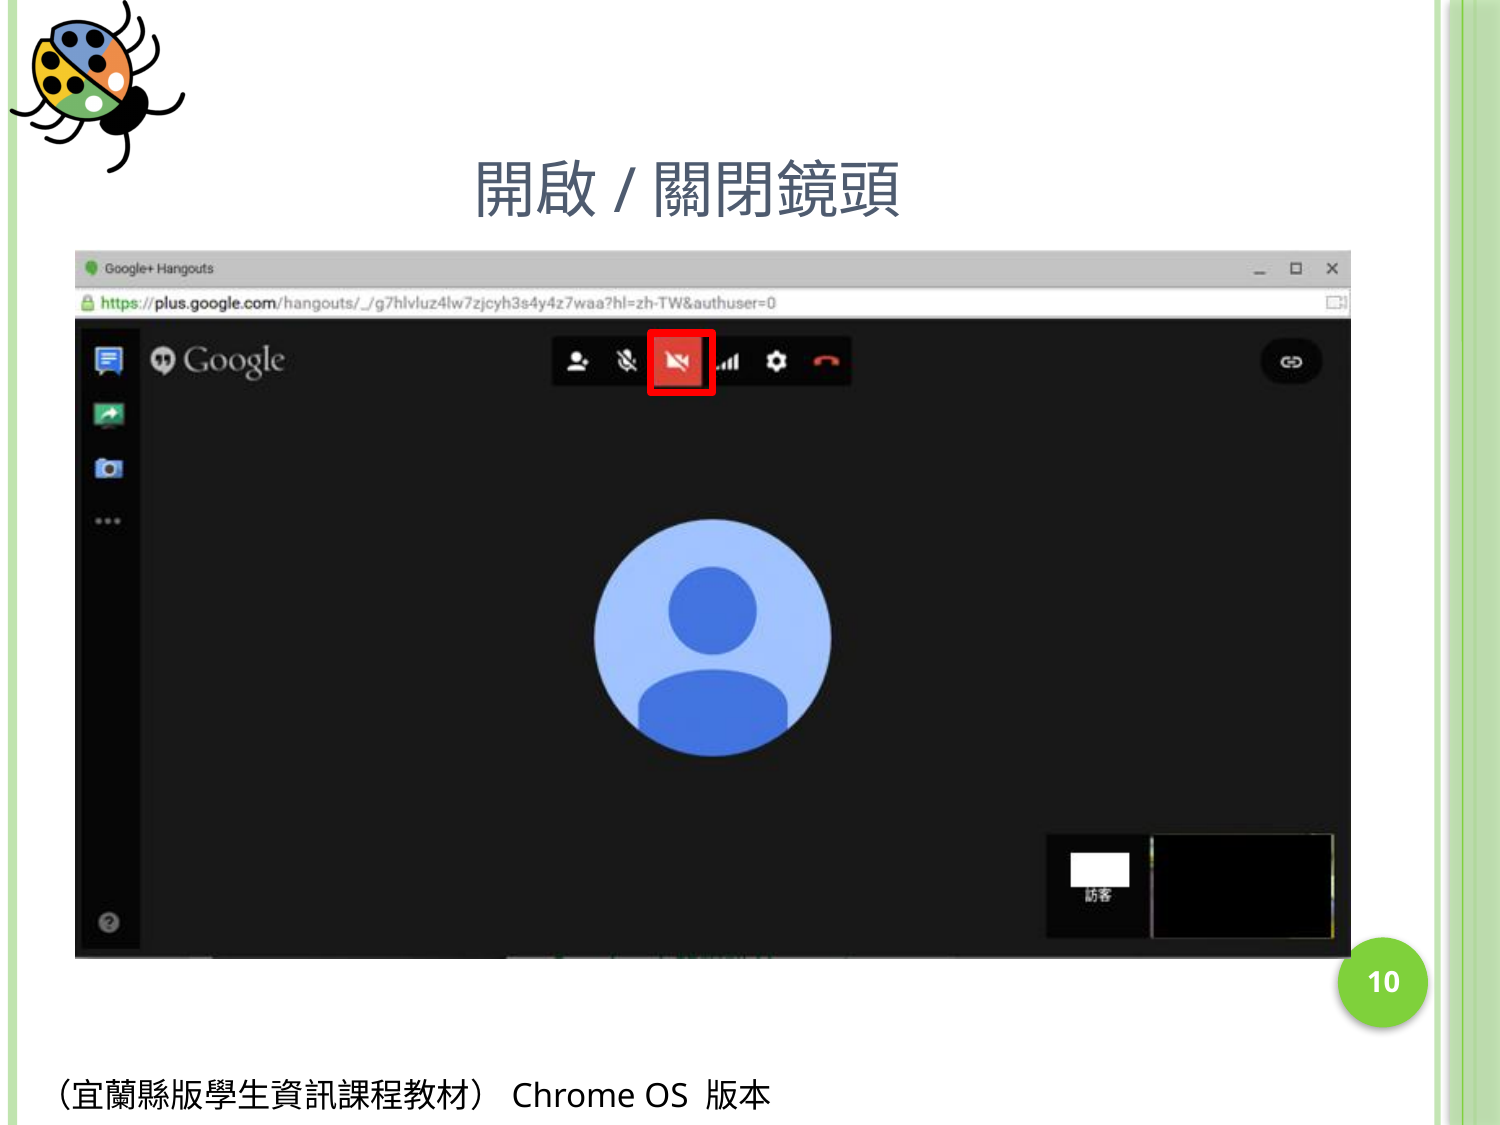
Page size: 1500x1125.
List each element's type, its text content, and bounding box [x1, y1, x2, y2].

picture [74, 249, 1351, 960]
picture [0, 0, 169, 176]
title 開啟/關閉鏡頭 [75, 45, 1300, 233]
slide_number 10 [1333, 940, 1434, 1027]
